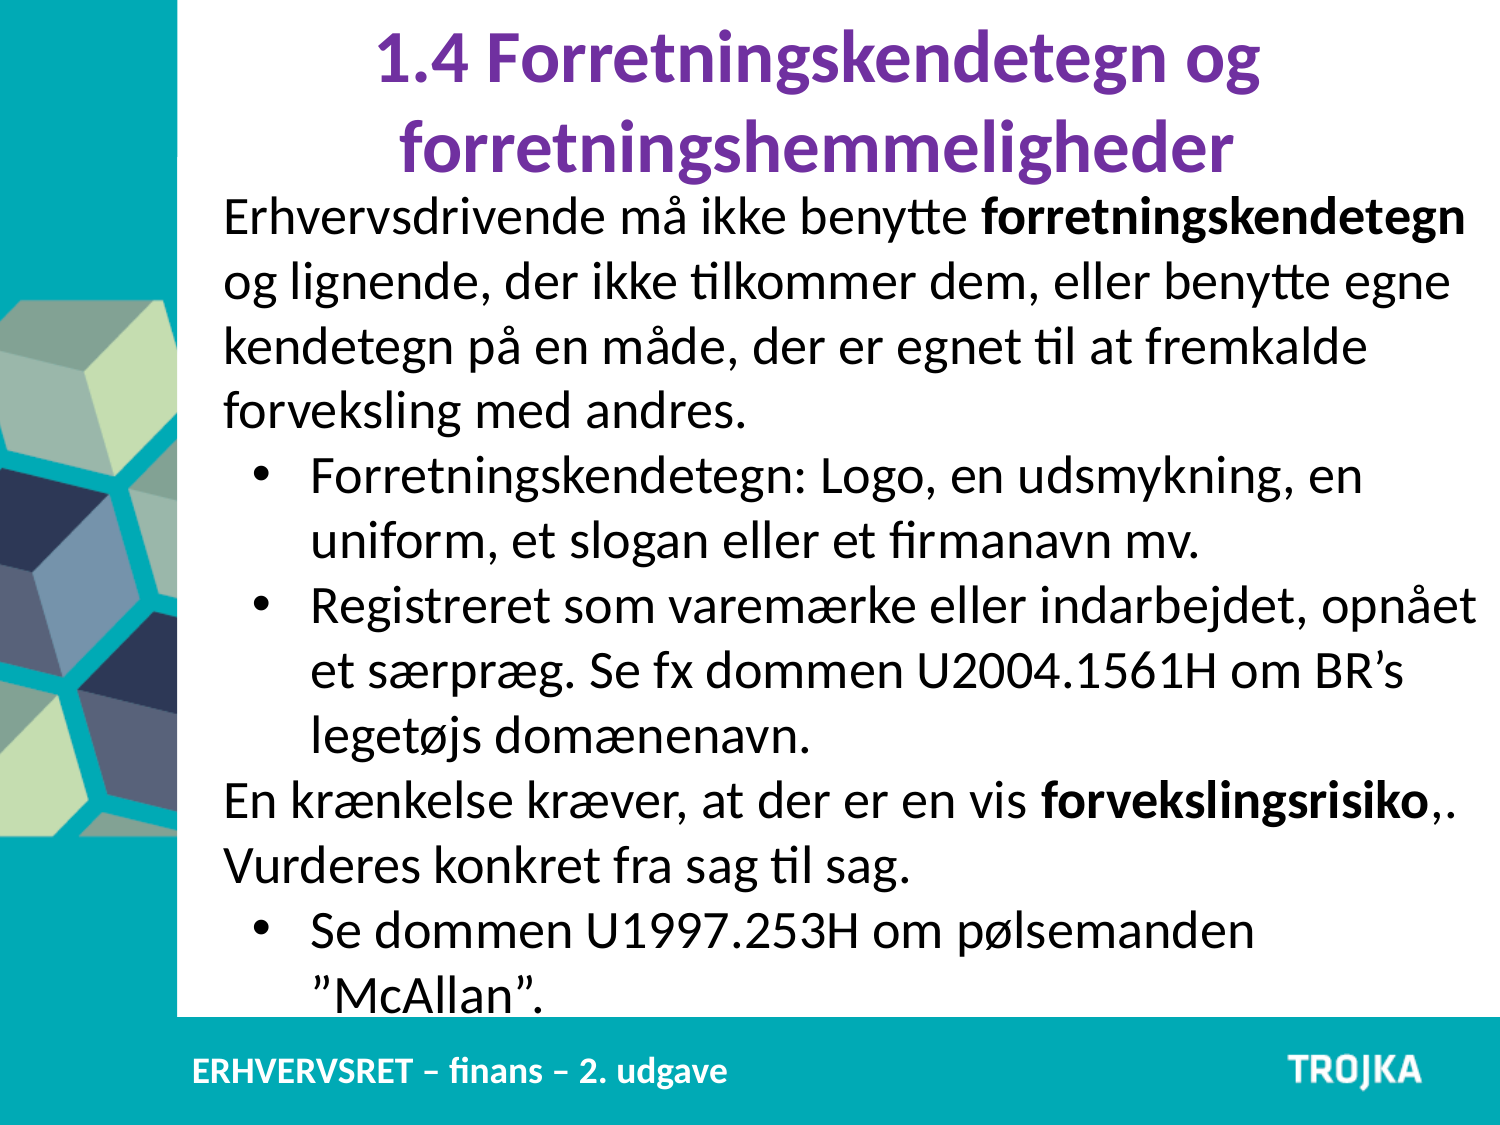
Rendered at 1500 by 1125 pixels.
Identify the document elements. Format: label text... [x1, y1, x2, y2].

text_box 1.4 Forretningskendetegn og forretningshemmeligheder [135, 0, 1500, 195]
text_box Erhvervsdrivende må ikke benytte forretningskendetegn og lignende, der ikke tilkommer dem, eller benytte egne kendetegn på en måde, der er egnet til at fremkalde forveksling med andres. Forretningskendetegn: Logo, en udsmykning, en uniform, et slogan eller et firmanavn mv. Registreret som varemærke eller indarbejdet, opnået et særpræg. Se fx dommen U2004.1561H om BR’s legetøjs domænenavn. En krænkelse kræver, at der er en vis forvekslingsrisiko,. Vurderes konkret fra sag til sag. Se dommen U1997.253H om pølsemanden ”McAllan”. [208, 172, 1497, 1032]
